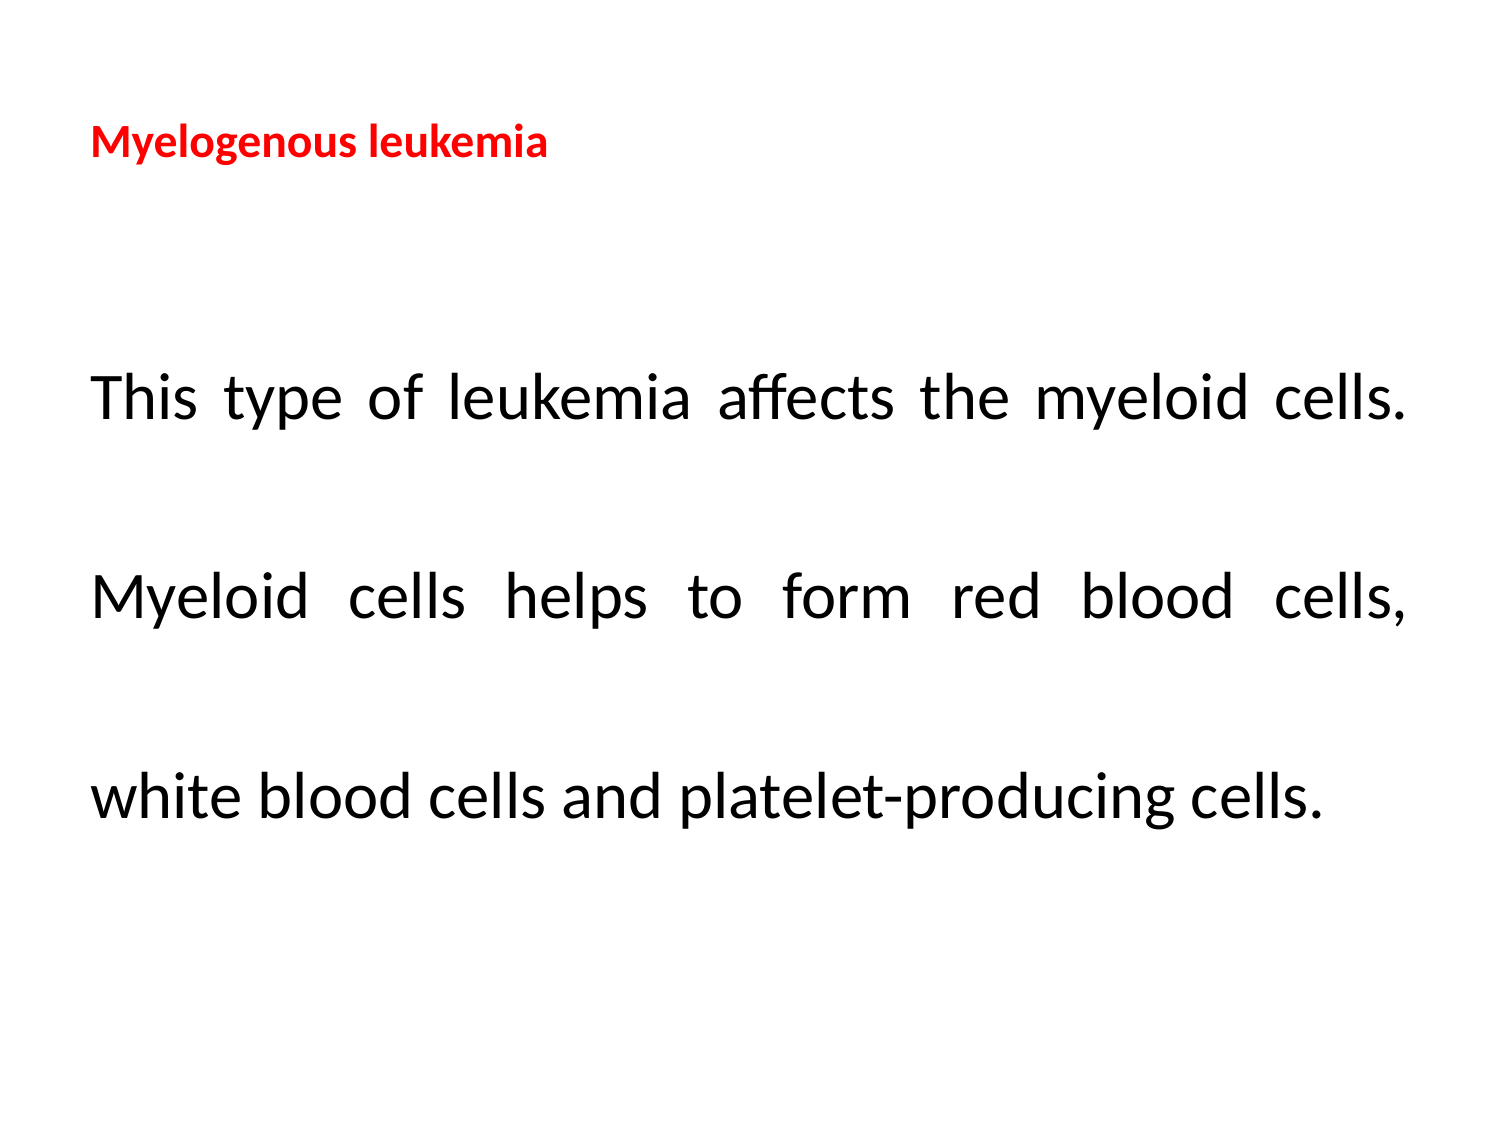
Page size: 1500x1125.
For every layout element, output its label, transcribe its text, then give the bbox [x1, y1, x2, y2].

title Myelogenous leukemia [75, 45, 1425, 224]
list This type of leukemia affects the myeloid cells. Myeloid cells helps to form red blood cells, white blood cells and platelet-producing cells. [75, 224, 1425, 1005]
